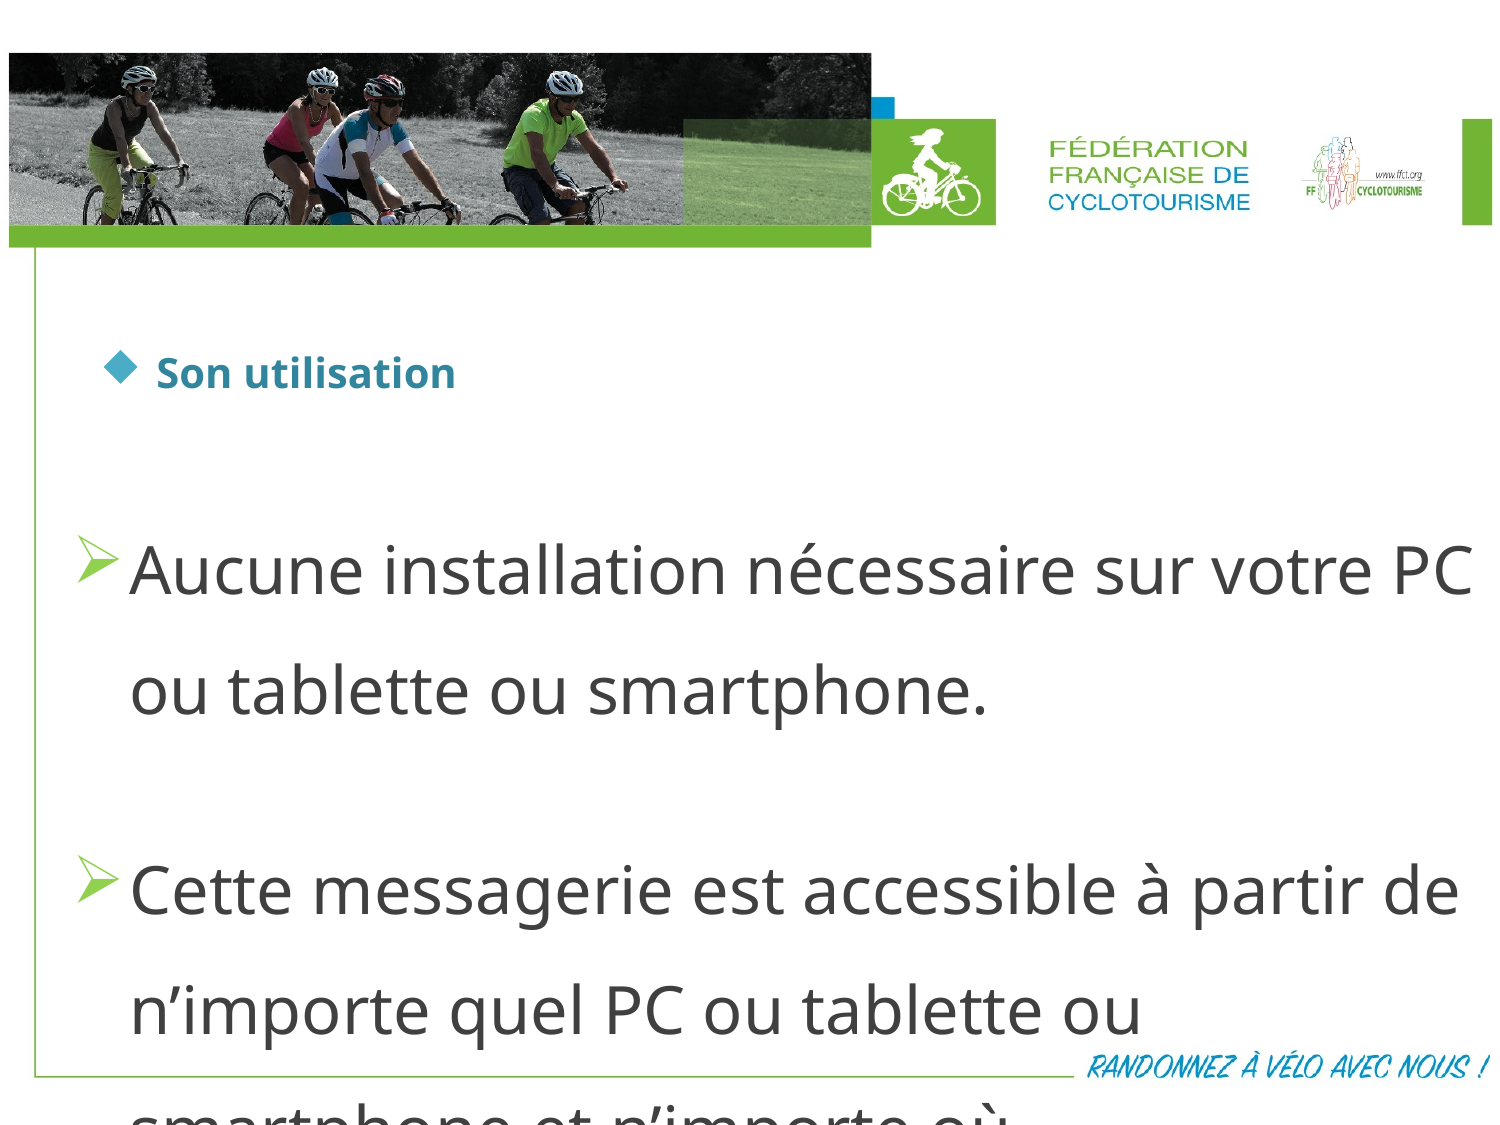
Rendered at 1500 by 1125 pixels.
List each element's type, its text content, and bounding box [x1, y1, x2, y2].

text_box Son utilisation [85, 344, 1305, 405]
picture [0, 16, 1500, 1113]
subtitle Aucune installation nécessaire sur votre PC ou tablette ou smartphone. Cette messagerie est accessible à partir de n’importe quel PC ou tablette ou smartphone et n’importe où. Il suffit d’une connexion internet. [58, 480, 1500, 595]
